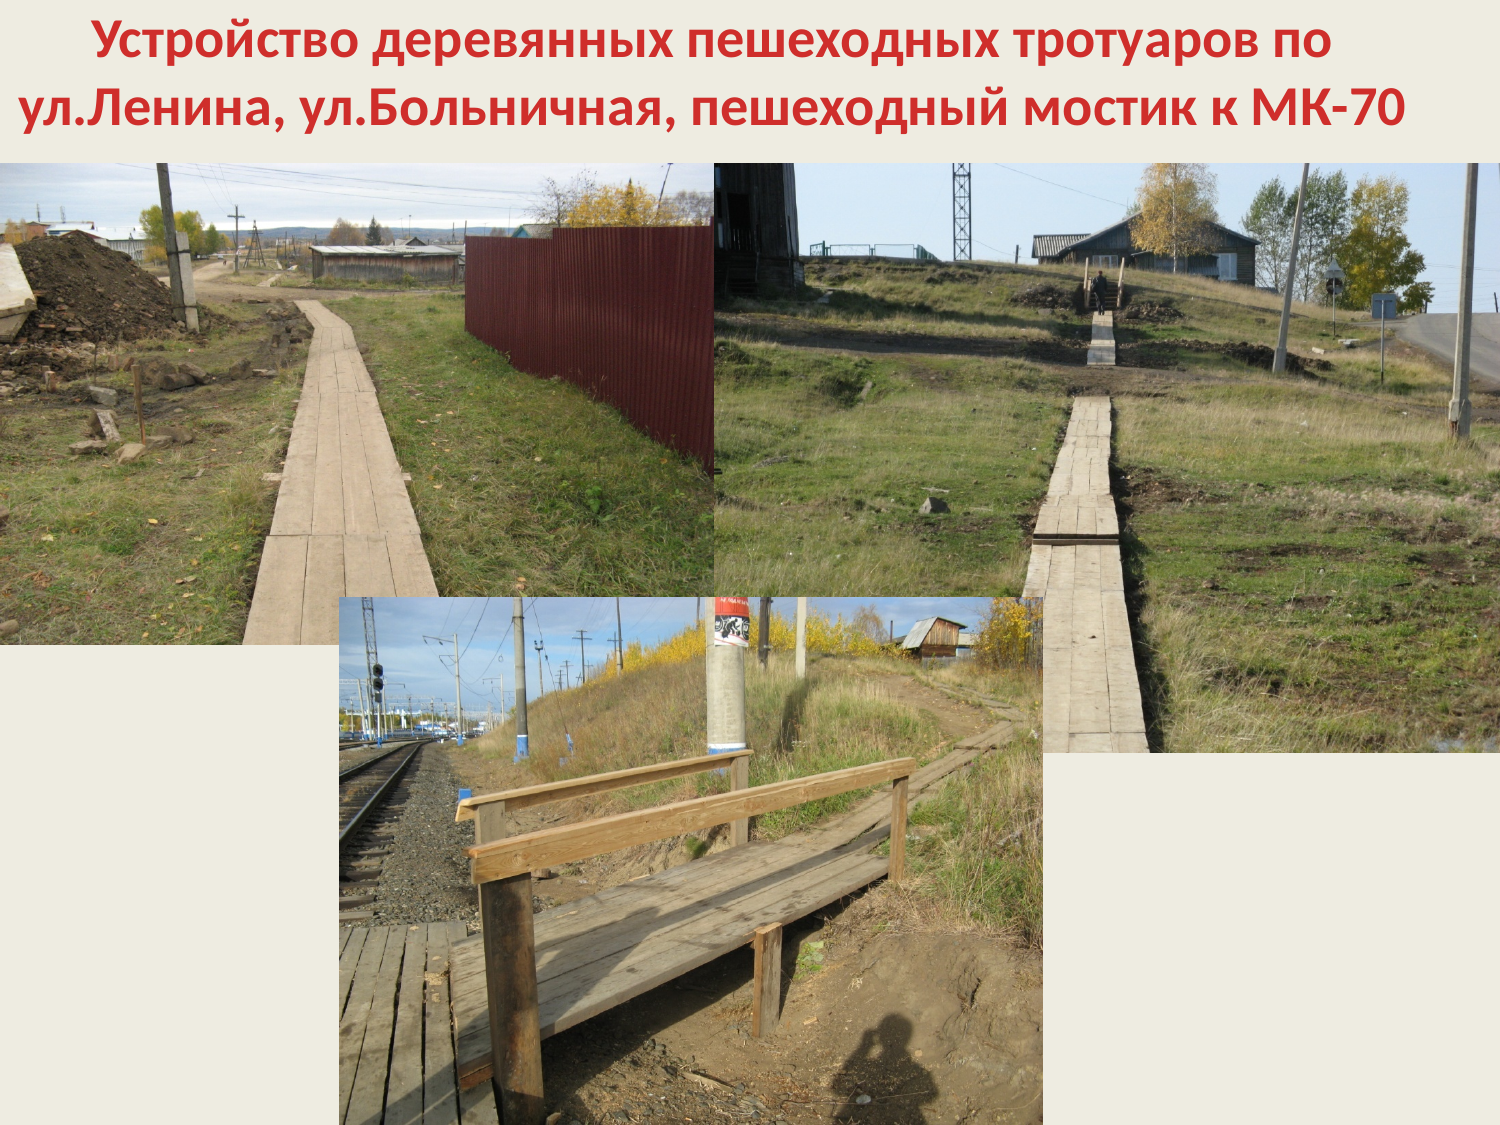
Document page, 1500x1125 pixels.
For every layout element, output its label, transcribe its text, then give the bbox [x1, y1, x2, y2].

title Устройство деревянных пешеходных тротуаров по ул.Ленина, ул.Больничная, пешеходный мостик к МК-70 [0, 0, 1425, 138]
picture [339, 163, 1500, 1125]
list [0, 163, 713, 645]
